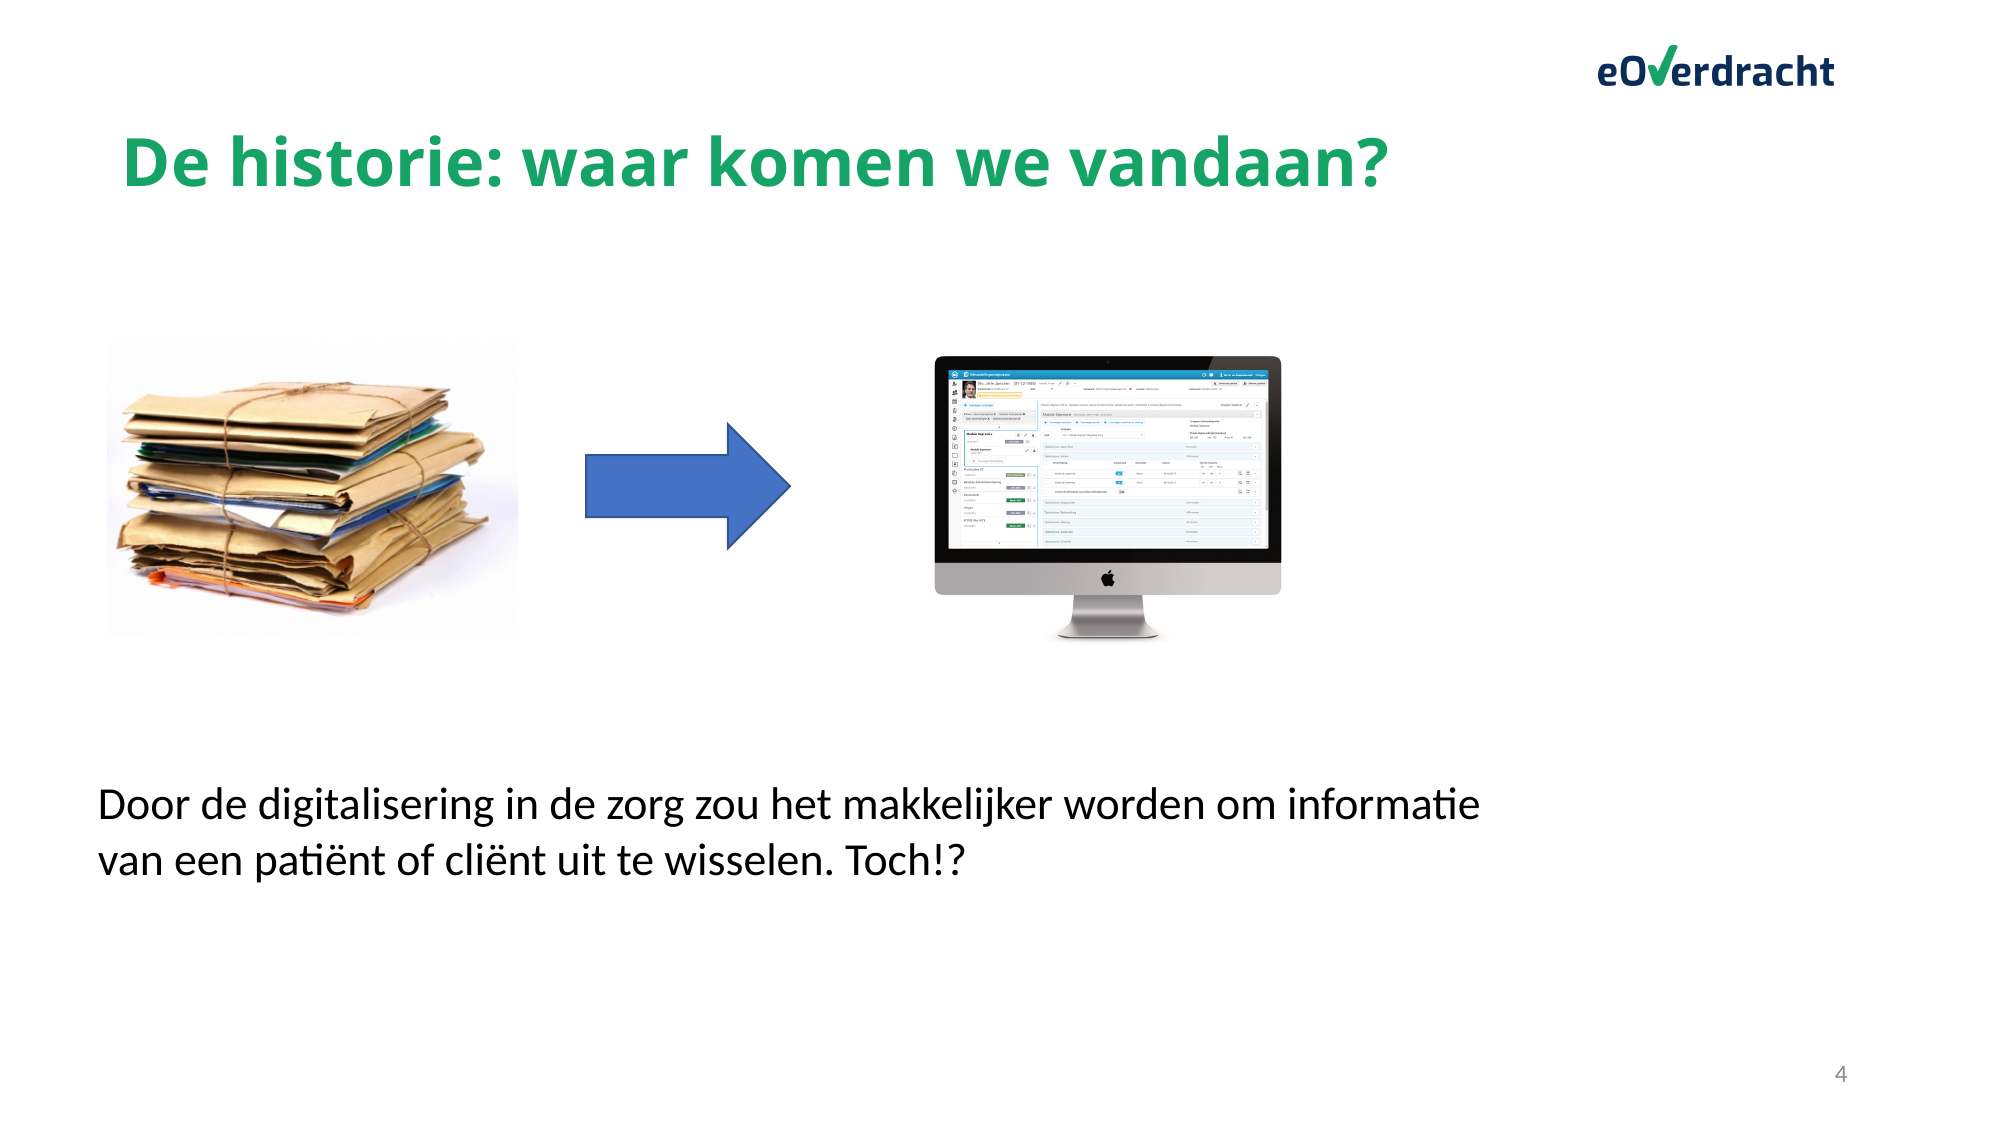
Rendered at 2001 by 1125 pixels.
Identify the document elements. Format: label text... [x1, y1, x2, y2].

slide_number 4 [1412, 1042, 1863, 1103]
text_box Door de digitalisering in de zorg zou het makkelijker worden om informatie van een patiënt of cliënt uit te wisselen. Toch!? [83, 766, 1521, 892]
text_box De historie: waar komen we vandaan? [107, 111, 1521, 207]
picture [932, 353, 1284, 645]
picture [107, 343, 519, 634]
picture [1598, 45, 1834, 86]
text_box [585, 421, 792, 551]
